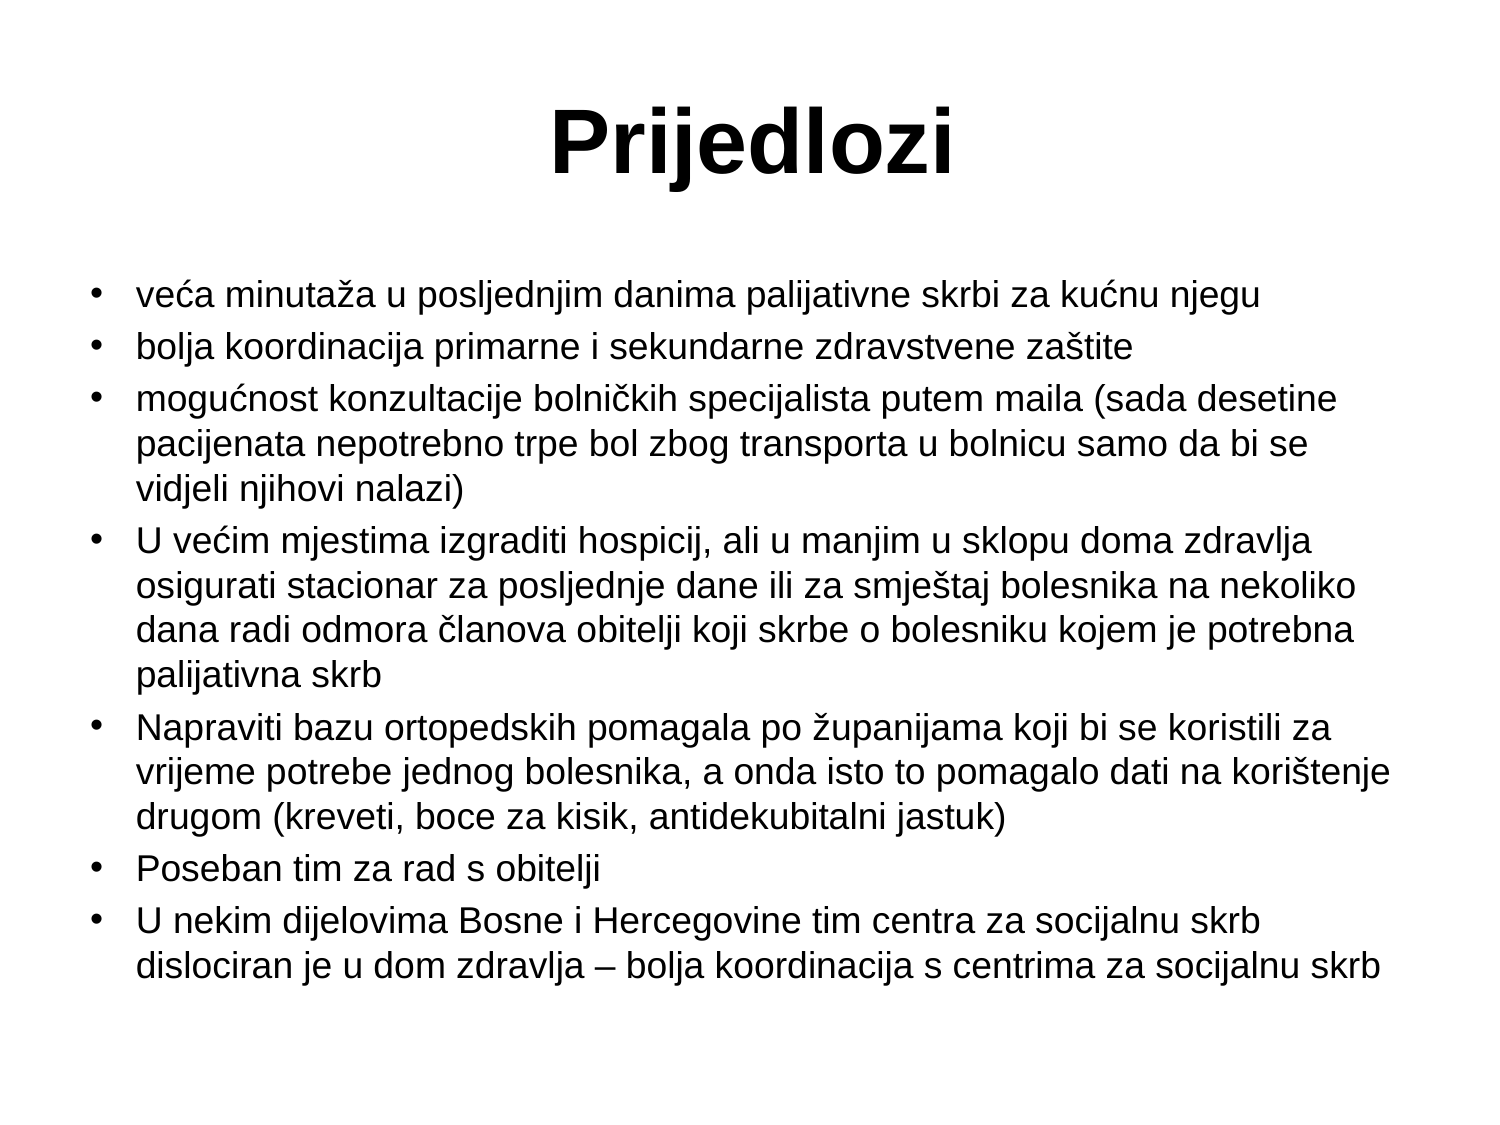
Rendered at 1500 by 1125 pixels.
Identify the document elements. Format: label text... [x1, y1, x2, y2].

list veća minutaža u posljednjim danima palijativne skrbi za kućnu njegu bolja koordinacija primarne i sekundarne zdravstvene zaštite mogućnost konzultacije bolničkih specijalista putem maila (sada desetine pacijenata nepotrebno trpe bol zbog transporta u bolnicu samo da bi se vidjeli njihovi nalazi) U većim mjestima izgraditi hospicij, ali u manjim u sklopu doma zdravlja osigurati stacionar za posljednje dane ili za smještaj bolesnika na nekoliko dana radi odmora članova obitelji koji skrbe o bolesniku kojem je potrebna palijativna skrb Napraviti bazu ortopedskih pomagala po županijama koji bi se koristili za vrijeme potrebe jednog bolesnika, a onda isto to pomagalo dati na korištenje drugom (kreveti, boce za kisik, antidekubitalni jastuk) Poseban tim za rad s obitelji U nekim dijelovima Bosne i Hercegovine tim centra za socijalnu skrb dislociran je u dom zdravlja – bolja koordinacija s centrima za socijalnu skrb [75, 262, 1425, 1005]
title Prijedlozi [159, 42, 1347, 231]
